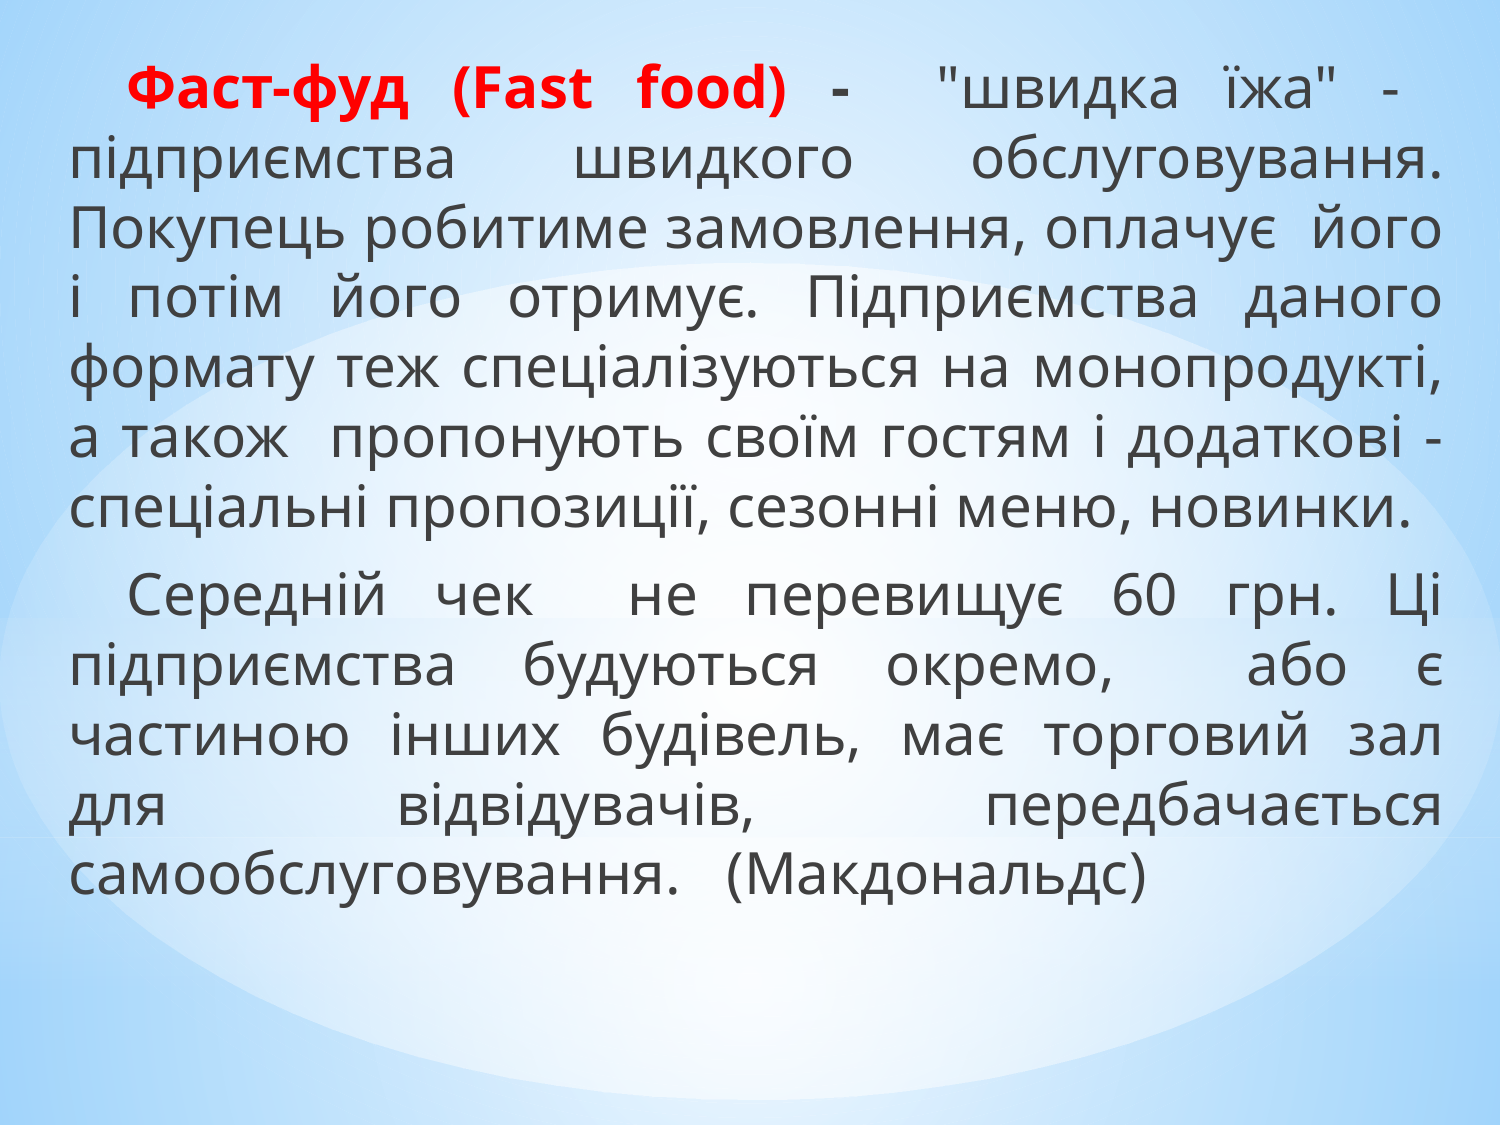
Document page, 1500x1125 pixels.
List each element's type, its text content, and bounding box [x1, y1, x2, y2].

list Фаст-фуд (Fast food) - "швидка їжа" - підприємства швидкого обслуговування. Покупець робитиме замовлення, оплачує його і потім його отримує. Підприємства даного формату теж спеціалізуються на монопродукті, а також пропонують своїм гостям і додаткові - спеціальні пропозиції, сезонні меню, новинки. Середній чек не перевищує 60 грн. Ці підприємства будуються окремо, або є частиною інших будівель, має торговий зал для відвідувачів, передбачається самообслуговування. (Макдональдс) [53, 42, 1459, 1059]
